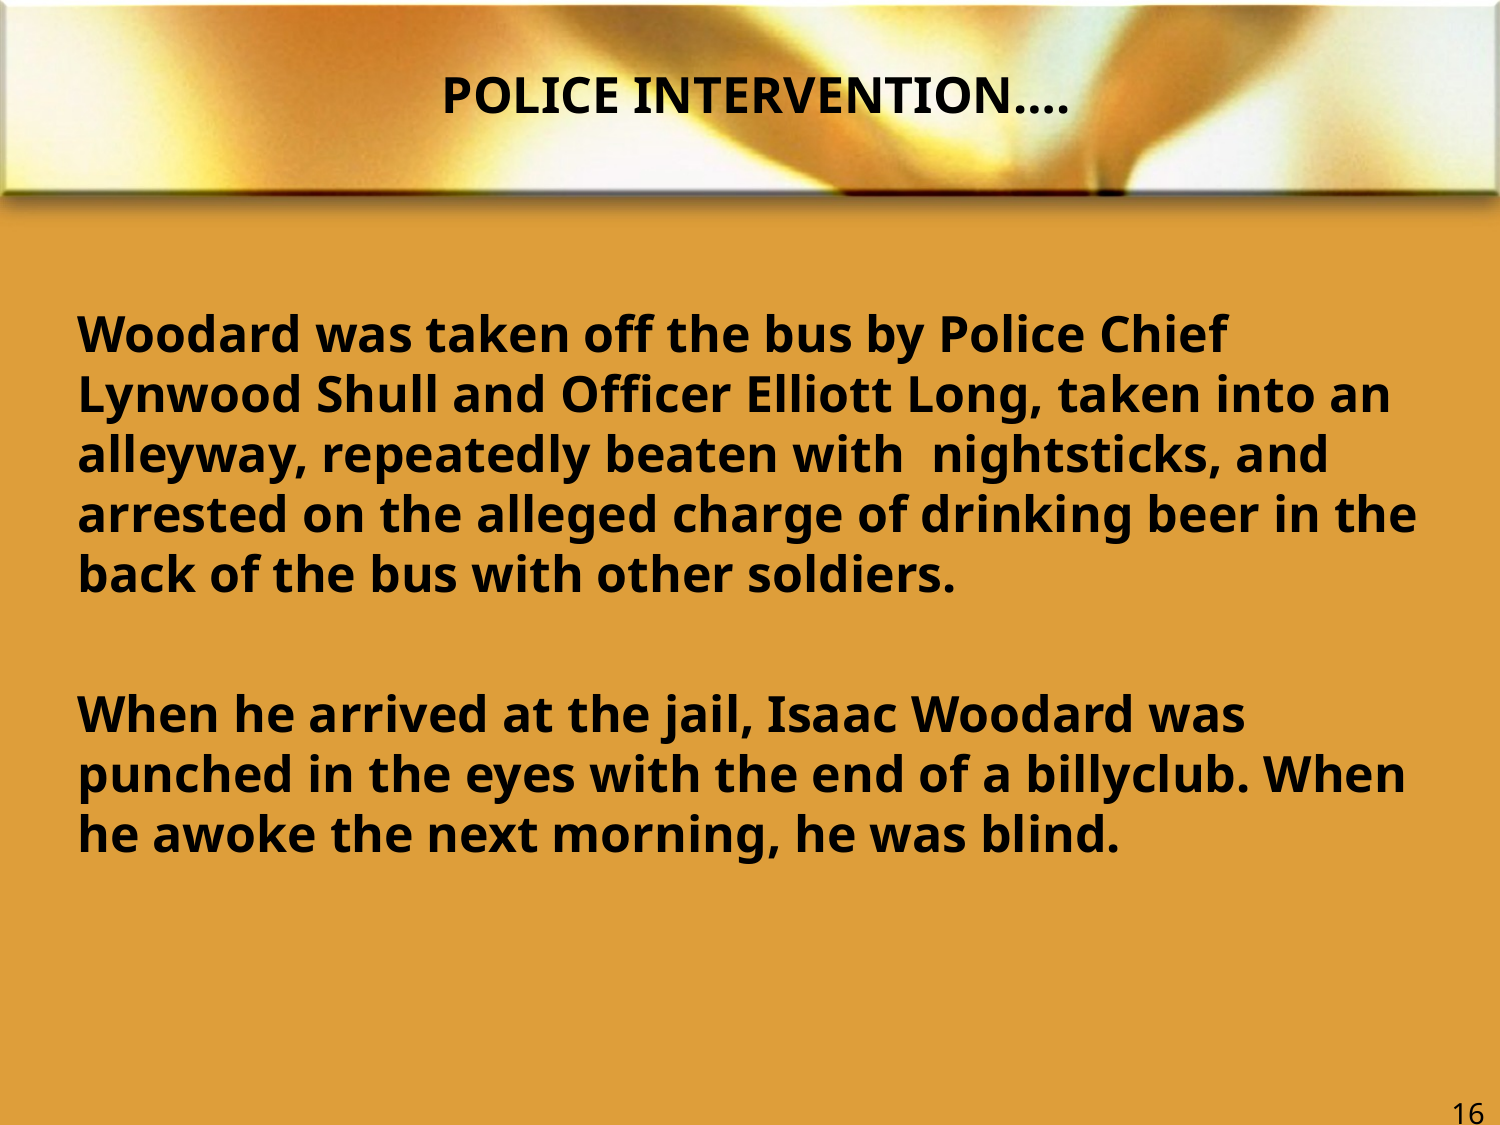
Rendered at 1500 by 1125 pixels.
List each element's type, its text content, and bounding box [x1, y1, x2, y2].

slide_number 16 [1187, 1087, 1500, 1125]
list Woodard was taken off the bus by Police Chief Lynwood Shull and Officer Elliott Long, taken into an alleyway, repeatedly beaten with nightsticks, and arrested on the alleged charge of drinking beer in the back of the bus with other soldiers. When he arrived at the jail, Isaac Woodard was punched in the eyes with the end of a billyclub. When he awoke the next morning, he was blind. [62, 224, 1451, 1026]
title POLICE INTERVENTION…. [49, 0, 1463, 188]
picture [0, 0, 1500, 1125]
